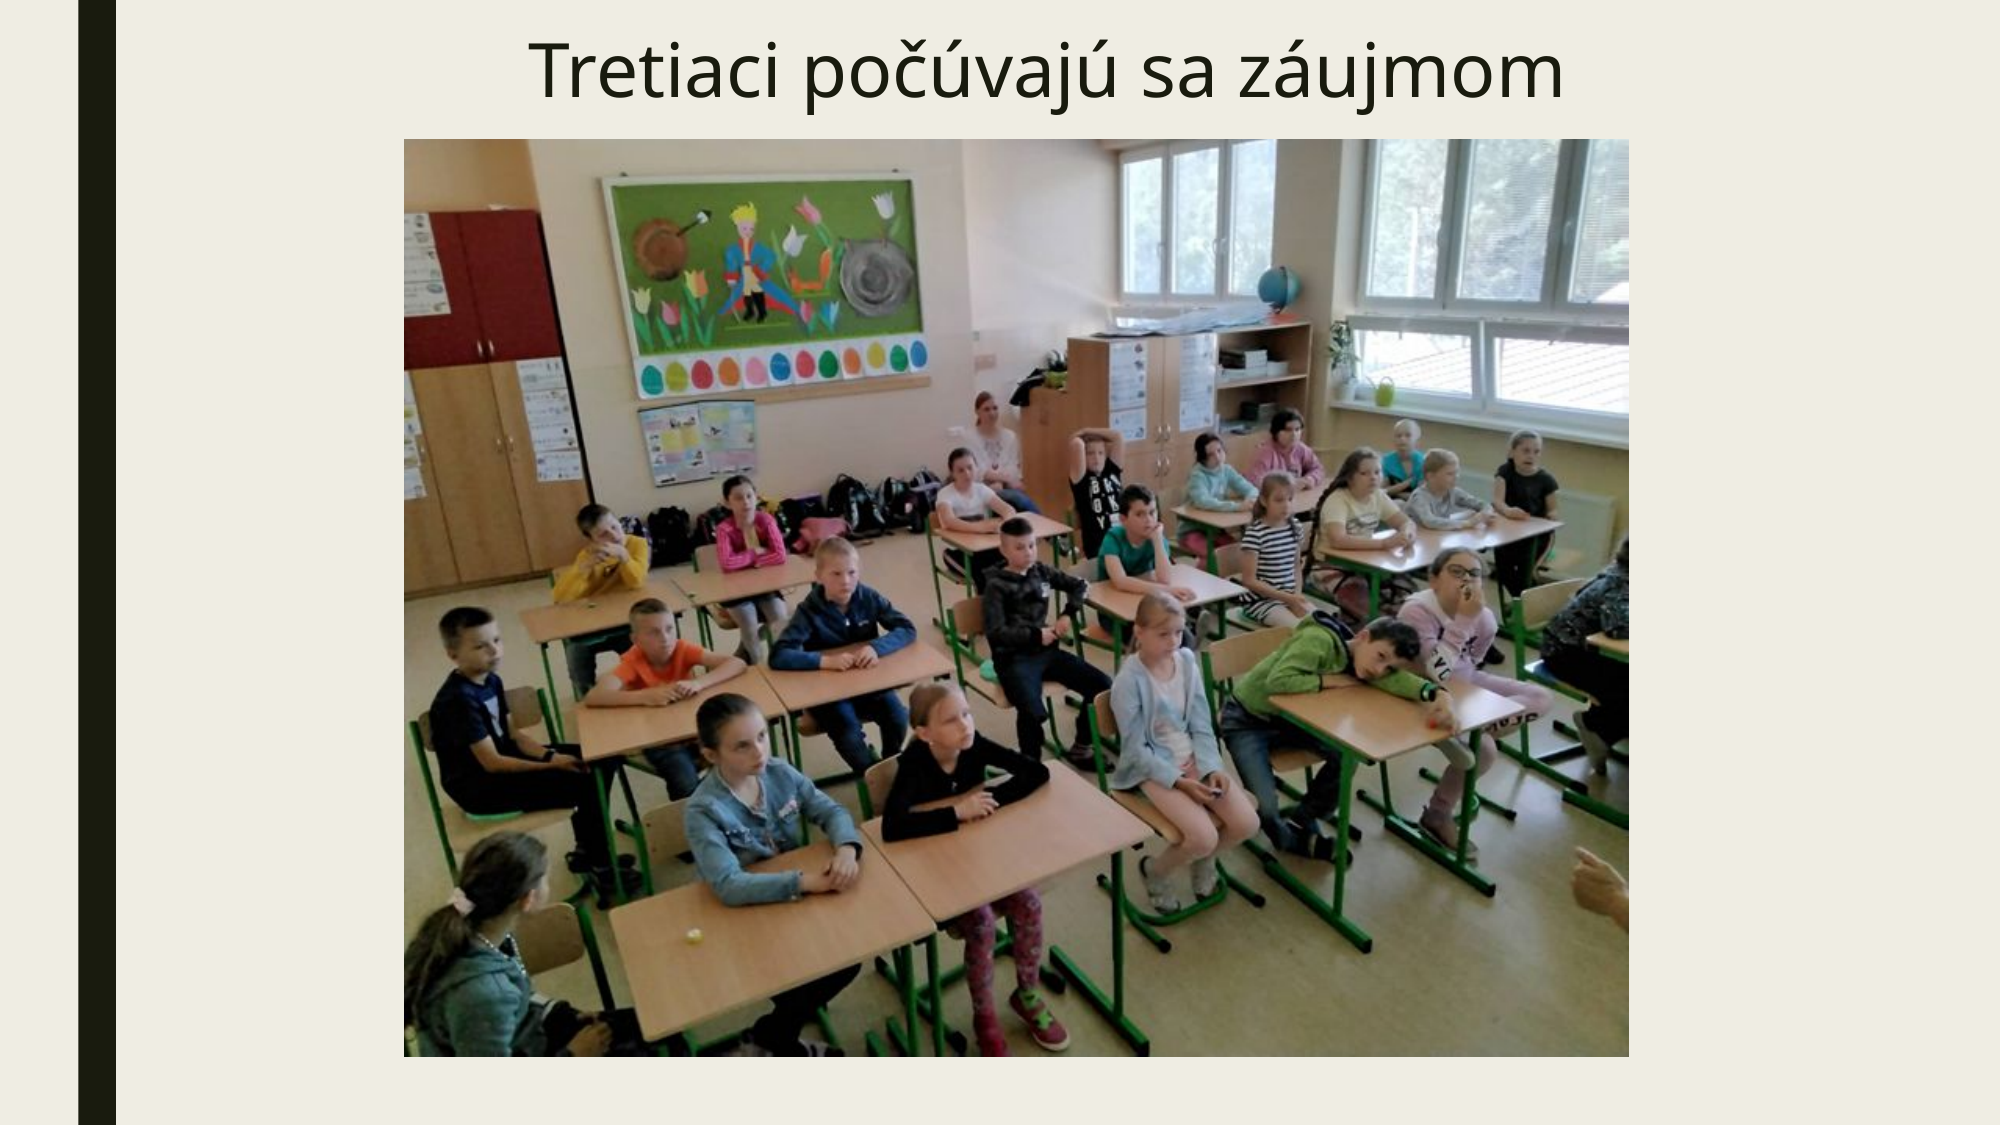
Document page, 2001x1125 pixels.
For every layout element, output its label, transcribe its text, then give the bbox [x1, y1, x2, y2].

picture [404, 139, 1629, 1057]
title Tretiaci počúvajú sa záujmom [167, 25, 1929, 350]
